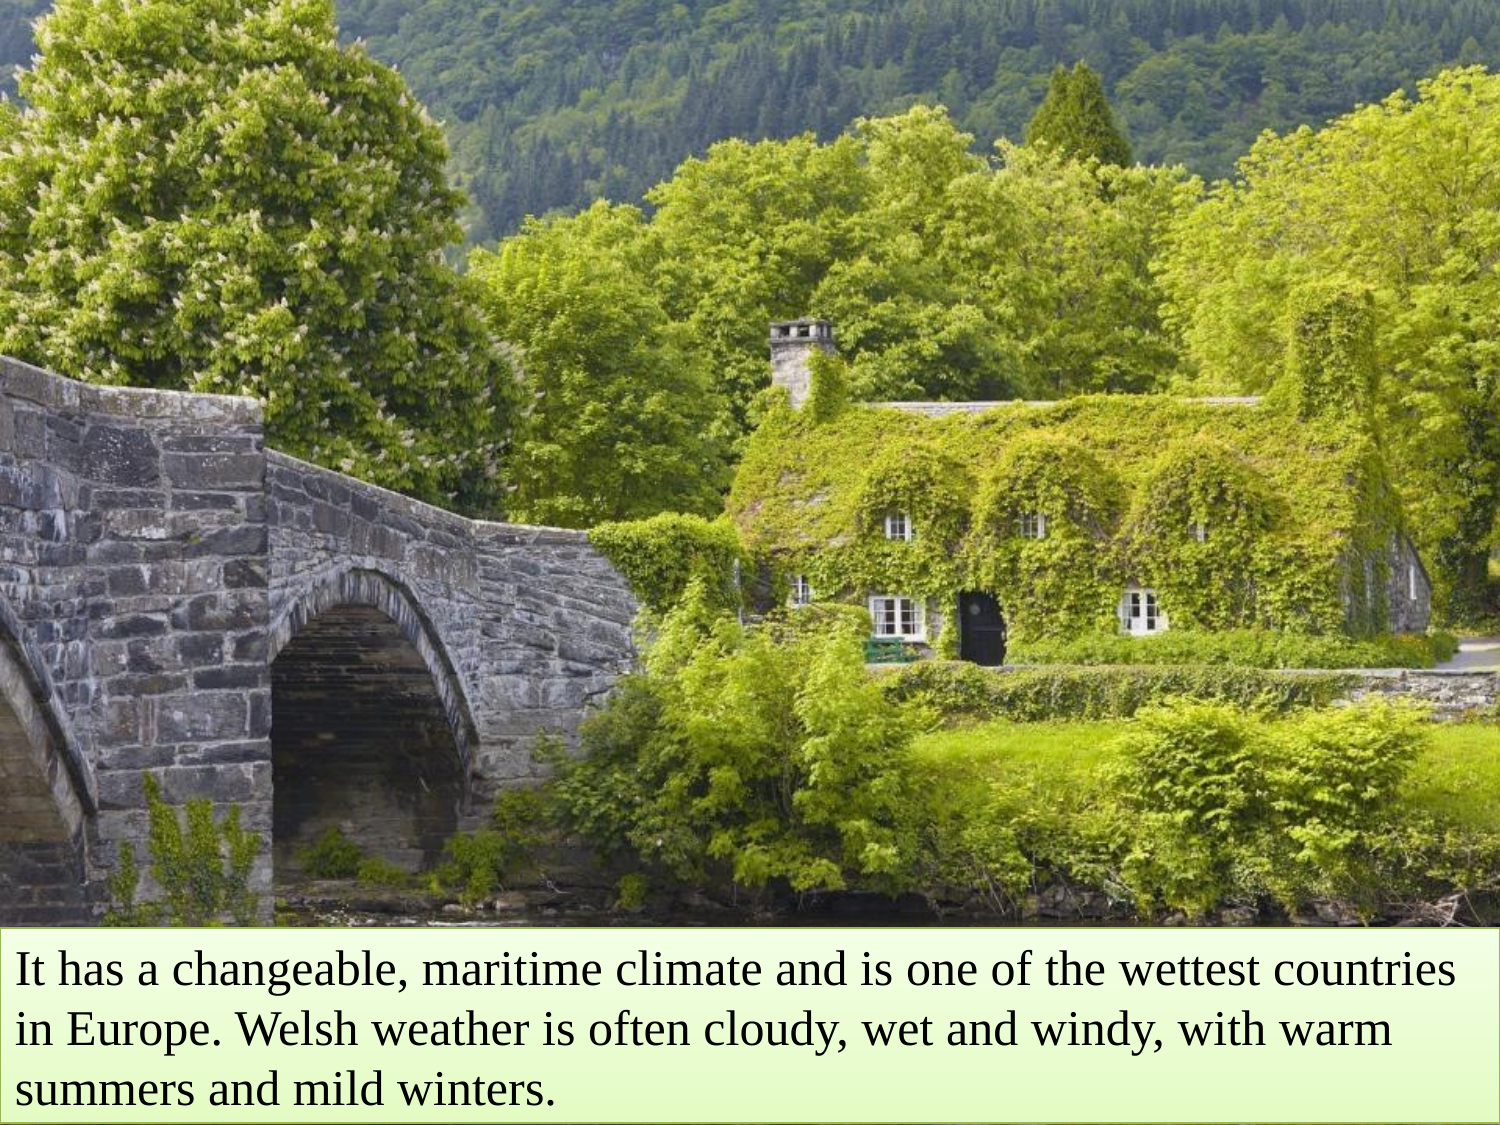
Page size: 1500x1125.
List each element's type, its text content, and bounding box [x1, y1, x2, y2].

picture [0, 0, 1500, 927]
text_box It has a changeable, maritime climate and is one of the wettest countries in Europe. Welsh weather is often cloudy, wet and windy, with warm summers and mild winters. [0, 927, 1500, 1124]
